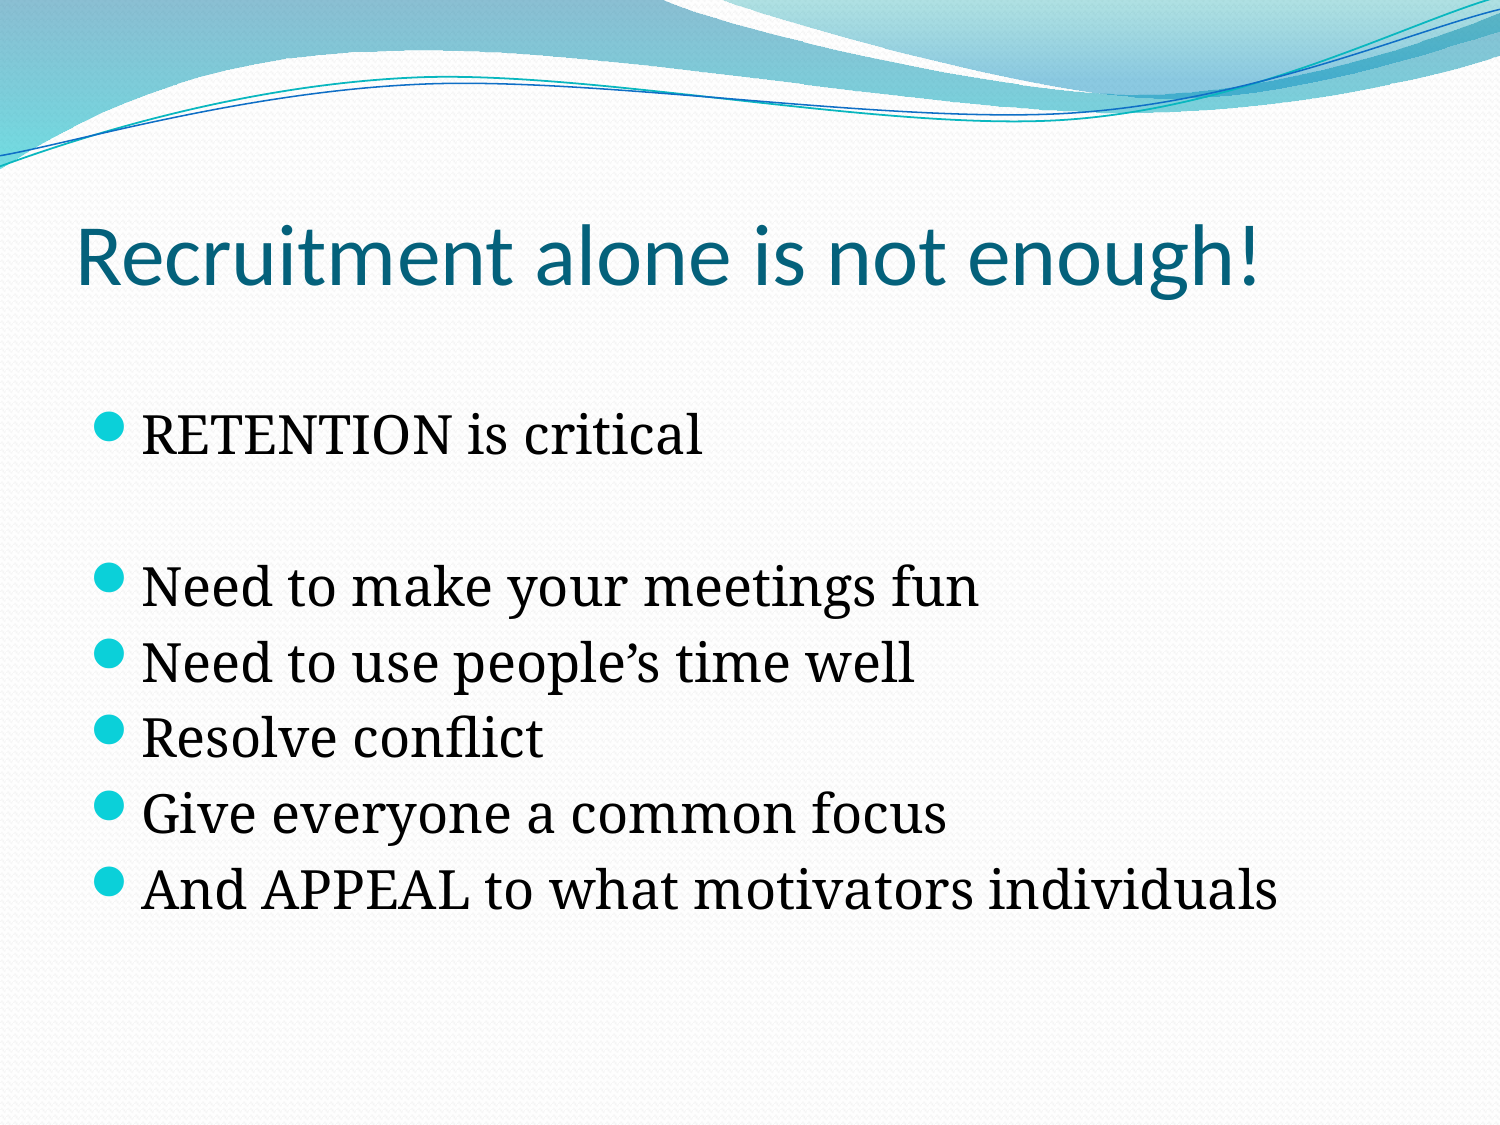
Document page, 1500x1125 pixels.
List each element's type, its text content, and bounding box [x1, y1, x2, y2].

title Recruitment alone is not enough! [75, 115, 1425, 303]
list RETENTION is critical Need to make your meetings fun Need to use people’s time well Resolve conflict Give everyone a common focus And APPEAL to what motivators individuals [75, 317, 1425, 1038]
